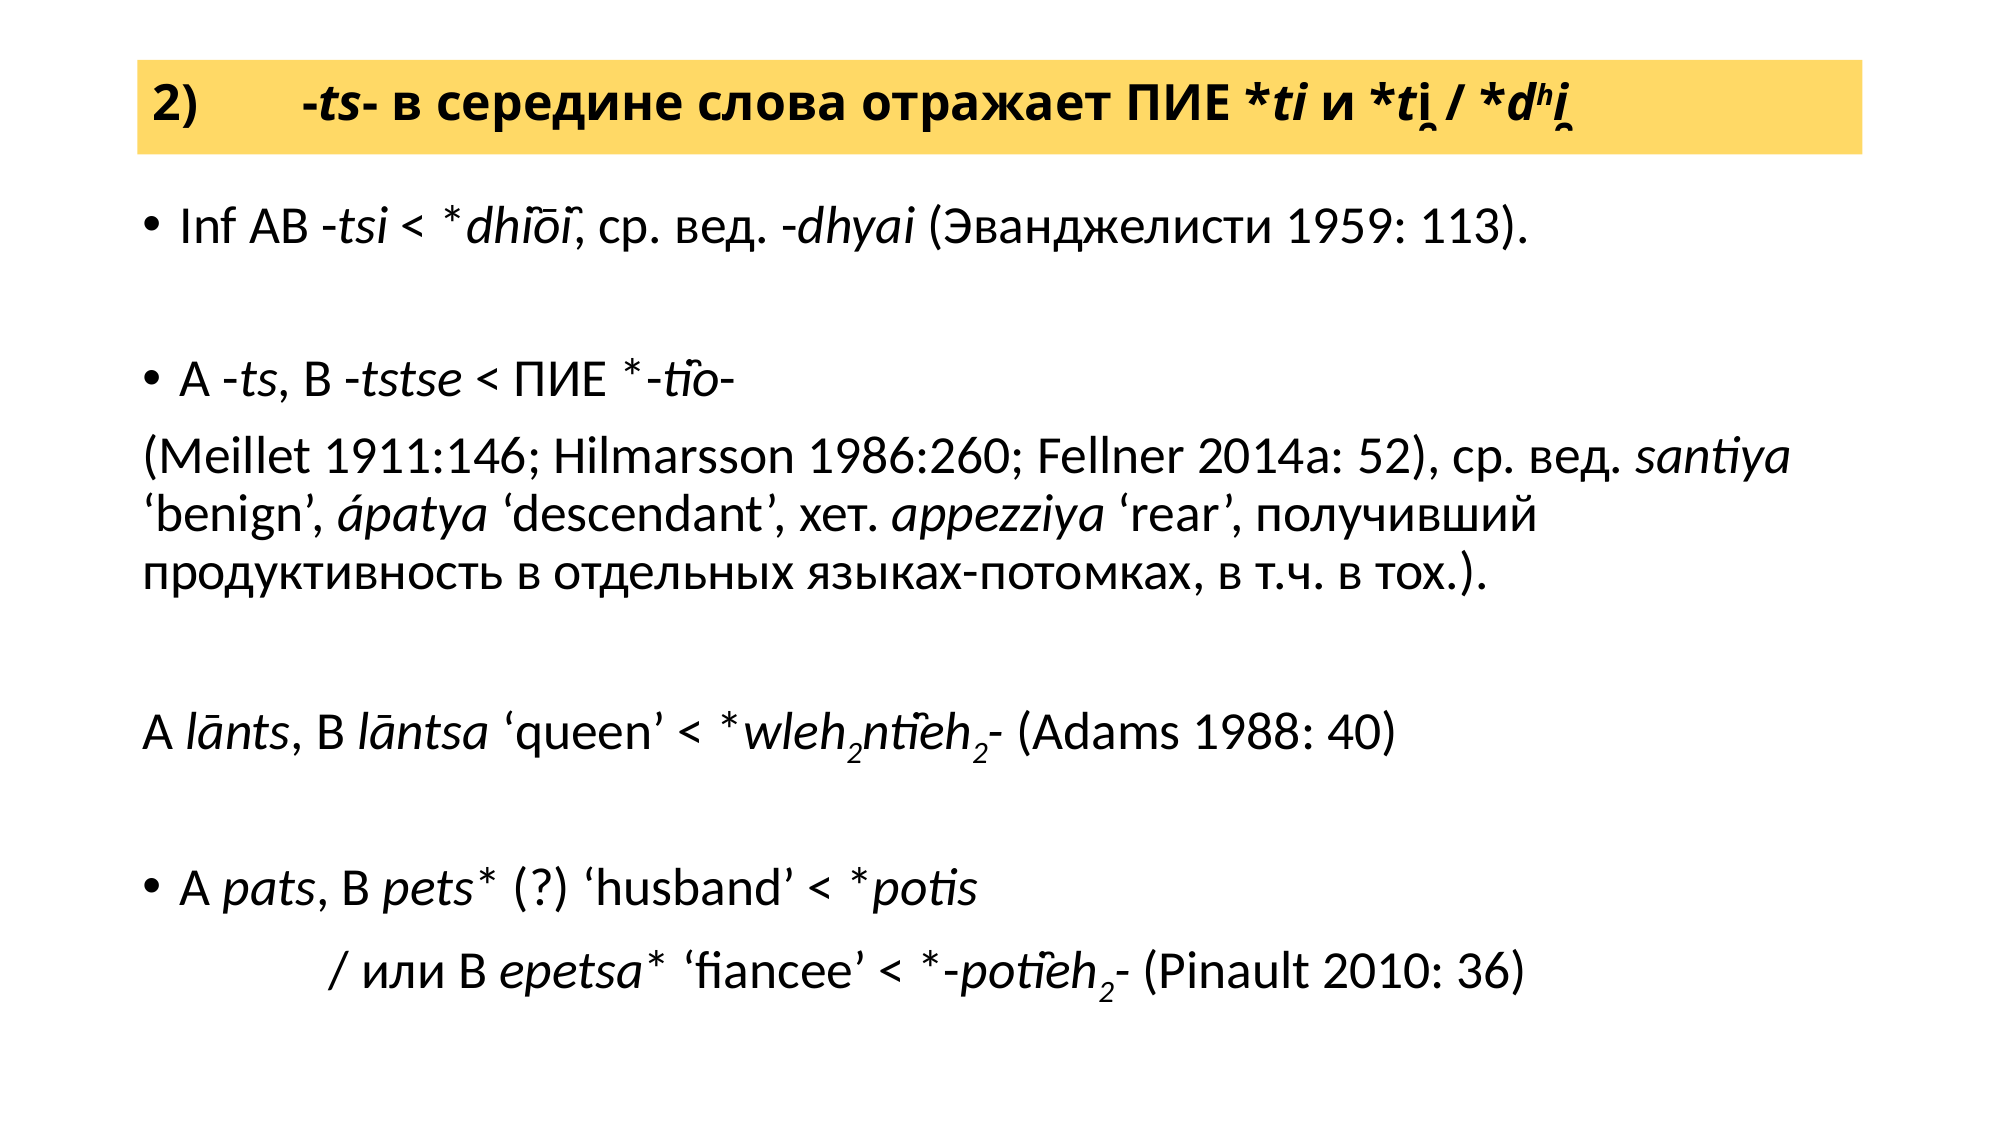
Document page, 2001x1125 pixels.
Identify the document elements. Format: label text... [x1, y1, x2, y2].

title 2) -ts- в середине слова отражает ПИЕ *ti и *ti̯ / *dhi̯ [137, 59, 1863, 155]
list Inf AB -tsi < *dhi̯ōi̯, ср. вед. -dhyai (Эванджелисти 1959: 113). A -ts, B -tstse < ПИЕ *-ti̯o- (Meillet 1911:146; Hilmarsson 1986:260; Fellner 2014a: 52), ср. вед. santiya ‘benign’, ápatya ‘descendant’, хет. appezziya ‘rear’, получивший продуктивность в отдельных языках-потомках, в т.ч. в тох.). A lānts, B lāntsa ‘queen’ < *wleh2nti̯eh2- (Adams 1988: 40) A pats, B pets* (?) ‘husband’ < *potis / или B epetsa* ‘fiancee’ < *-poti̯eh2- (Pinault 2010: 36) [127, 189, 1853, 1014]
